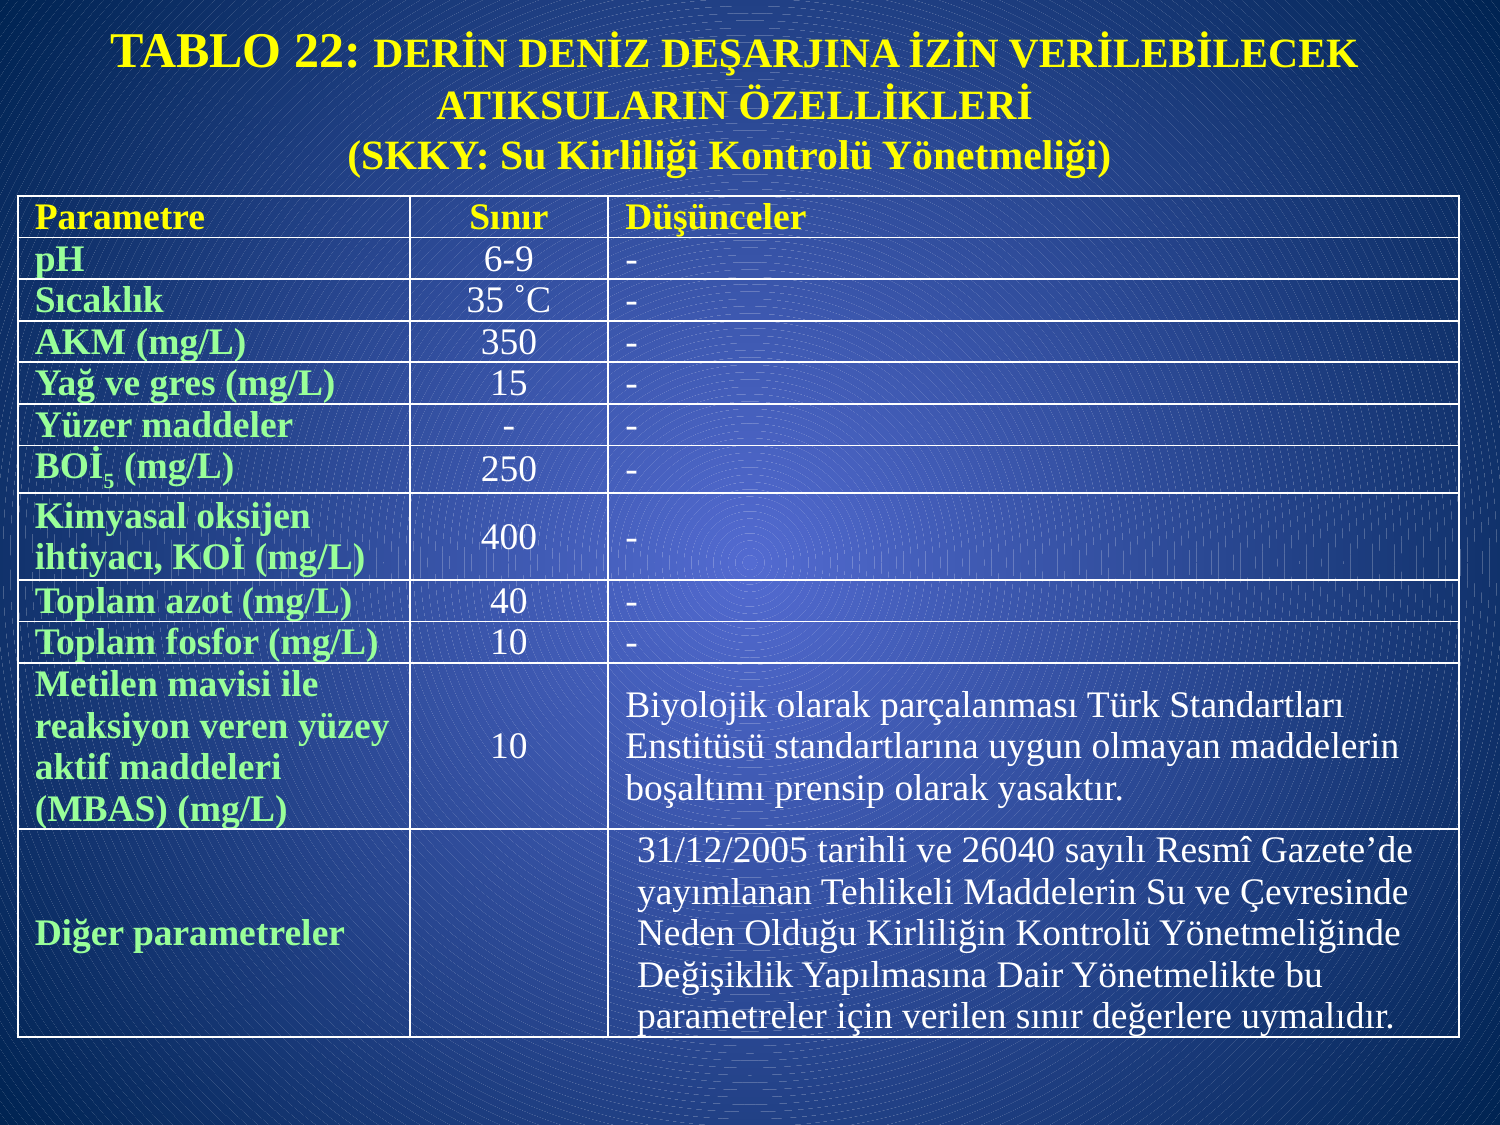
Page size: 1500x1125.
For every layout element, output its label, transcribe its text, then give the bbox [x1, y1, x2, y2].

table_cell 15 [411, 363, 607, 403]
table_cell Sıcaklık [19, 280, 409, 320]
table_cell - [609, 363, 1458, 403]
table_header Parametre [19, 197, 409, 237]
table_cell 40 [411, 581, 607, 621]
table_cell Toplam azot (mg/L) [19, 581, 409, 621]
table_cell Metilen mavisi ile reaksiyon veren yüzey aktif maddeleri (MBAS) (mg/L) [19, 664, 409, 828]
table_cell 10 [411, 664, 607, 828]
table_cell - [411, 405, 607, 445]
table_cell Toplam fosfor (mg/L) [19, 622, 409, 662]
table_header Sınır [411, 197, 607, 237]
table_cell - [609, 446, 1458, 492]
table_cell 400 [411, 494, 607, 579]
table_cell Biyolojik olarak parçalanması Türk Standartları Enstitüsü standartlarına uygun olmayan maddelerin boşaltımı prensip olarak yasaktır. [609, 664, 1458, 828]
title TABLO 22: DERİN DENİZ DEŞARJINA İZİN VERİLEBİLECEK ATIKSULARIN ÖZELLİKLERİ (SKKY: Su Kirliliği Kontrolü Yönetmeliği) [59, 3, 1410, 192]
table_cell - [609, 622, 1458, 662]
table_cell Yüzer maddeler [19, 405, 409, 445]
table_cell 31/12/2005 tarihli ve 26040 sayılı Resmî Gazete’de yayımlanan Tehlikeli Maddelerin Su ve Çevresinde Neden Olduğu Kirliliğin Kontrolü Yönetmeliğinde Değişiklik Yapılmasına Dair Yönetmelikte bu parametreler için verilen sınır değerlere uymalıdır. [609, 830, 1458, 1036]
table_cell - [609, 280, 1458, 320]
table_cell AKM (mg/L) [19, 322, 409, 361]
table_cell Yağ ve gres (mg/L) [19, 363, 409, 403]
table_cell BOİ5 (mg/L) [19, 446, 409, 492]
table_cell 10 [411, 622, 607, 662]
table_cell - [609, 494, 1458, 579]
table_cell 35 ˚C [411, 280, 607, 320]
table_cell - [609, 581, 1458, 621]
table_cell - [609, 322, 1458, 361]
table_cell 350 [411, 322, 607, 361]
table_cell 6-9 [411, 238, 607, 278]
table_cell Diğer parametreler [19, 830, 409, 1036]
table_cell [411, 830, 607, 1036]
table_cell Kimyasal oksijen ihtiyacı, KOİ (mg/L) [19, 494, 409, 579]
table_cell 250 [411, 446, 607, 492]
table_cell pH [19, 238, 409, 278]
table_cell - [609, 405, 1458, 445]
table_cell - [609, 238, 1458, 278]
table_header Düşünceler [609, 197, 1458, 237]
